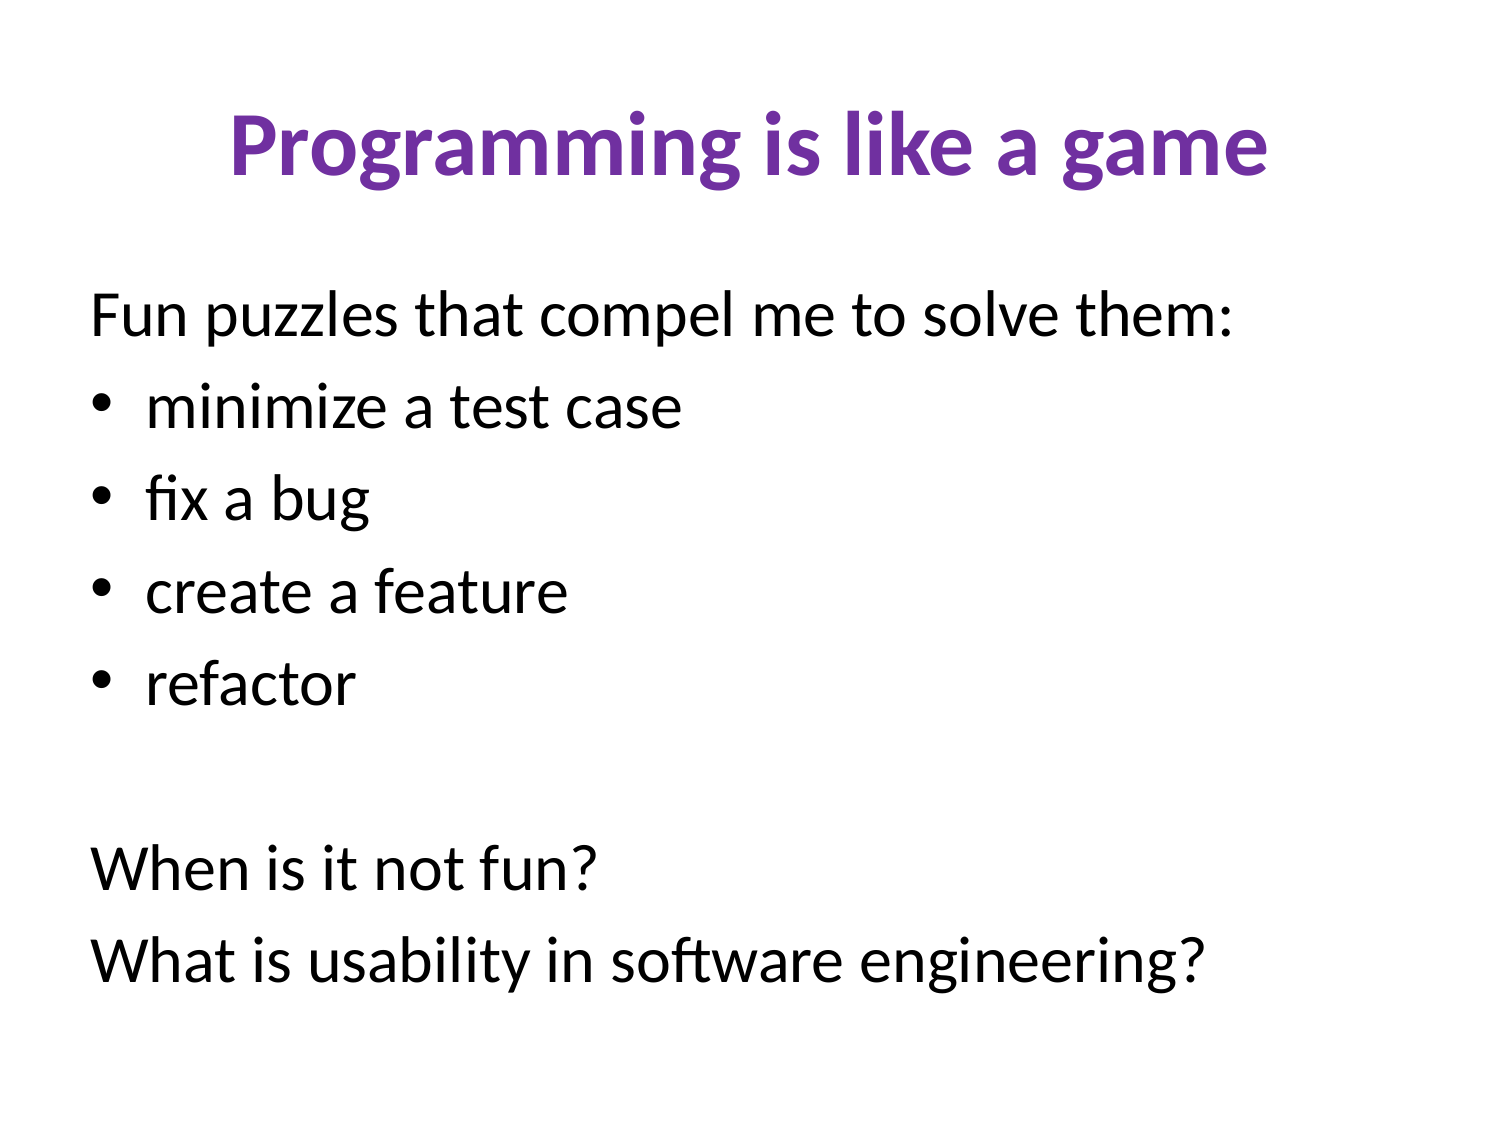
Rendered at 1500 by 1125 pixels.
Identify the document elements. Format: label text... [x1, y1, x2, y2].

title Programming is like a game [75, 45, 1425, 233]
list Fun puzzles that compel me to solve them: minimize a test case fix a bug create a feature refactor When is it not fun? What is usability in software engineering? [75, 262, 1425, 1005]
